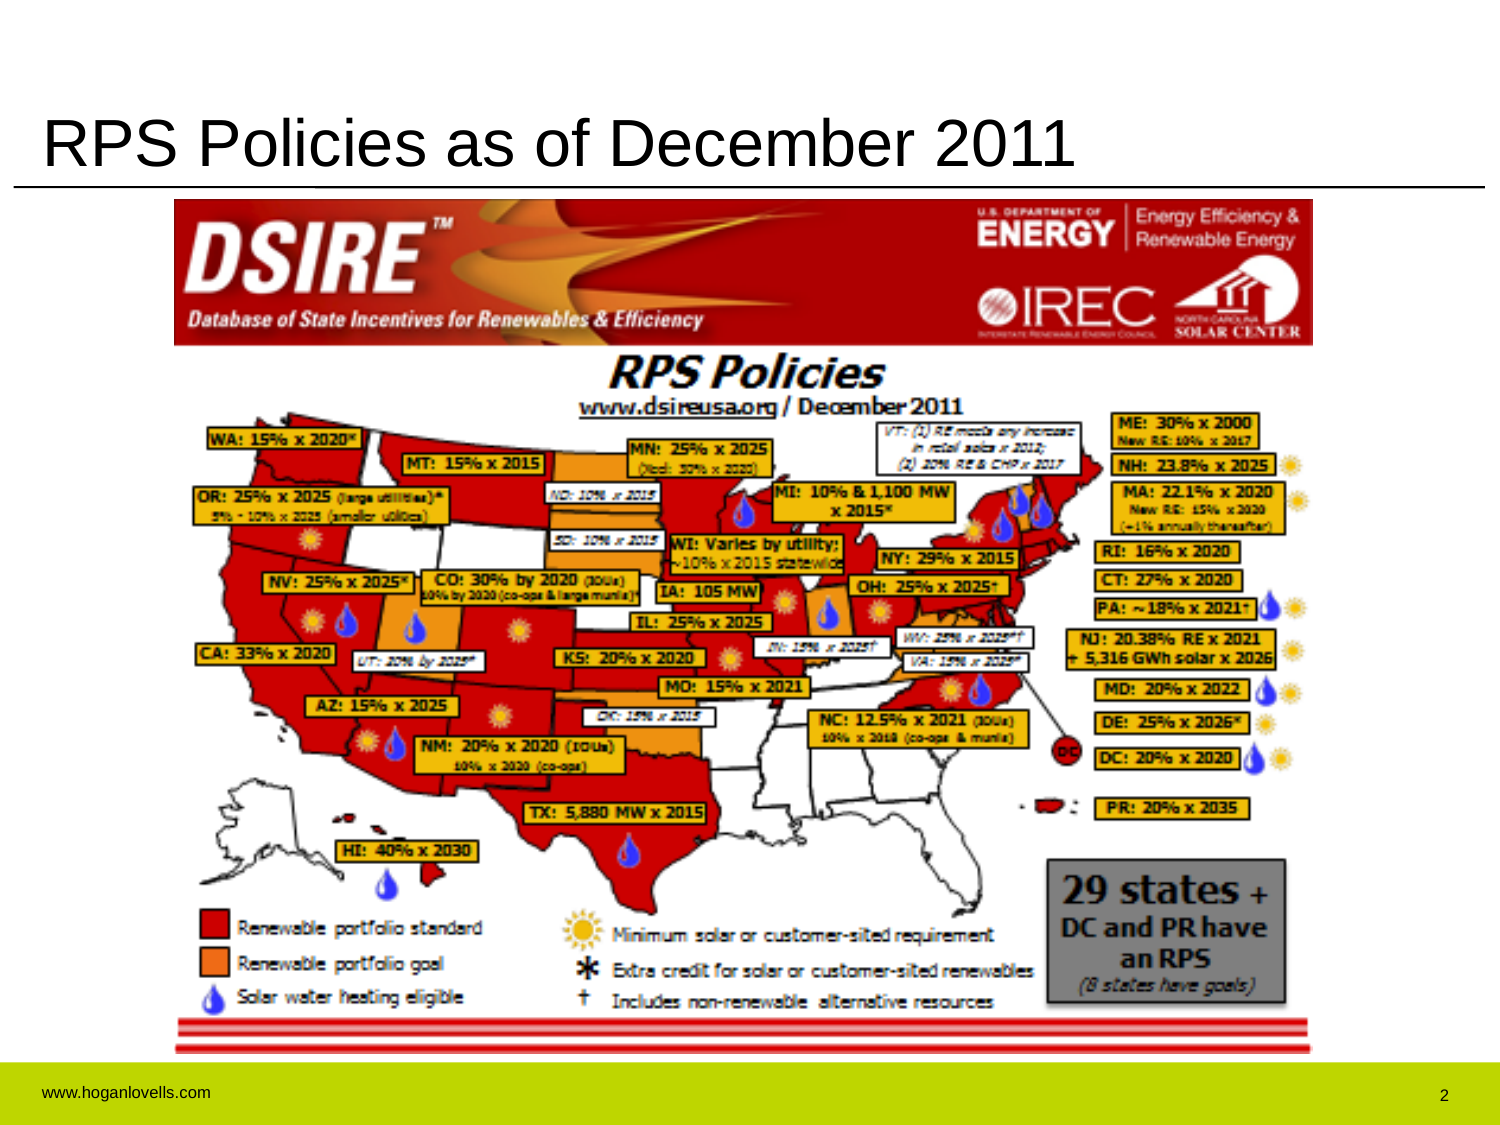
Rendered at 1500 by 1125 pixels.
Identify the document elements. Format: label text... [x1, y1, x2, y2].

slide_number 2 [1382, 1065, 1464, 1125]
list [174, 199, 1313, 1054]
title RPS Policies as of December 2011 [27, 0, 1499, 188]
